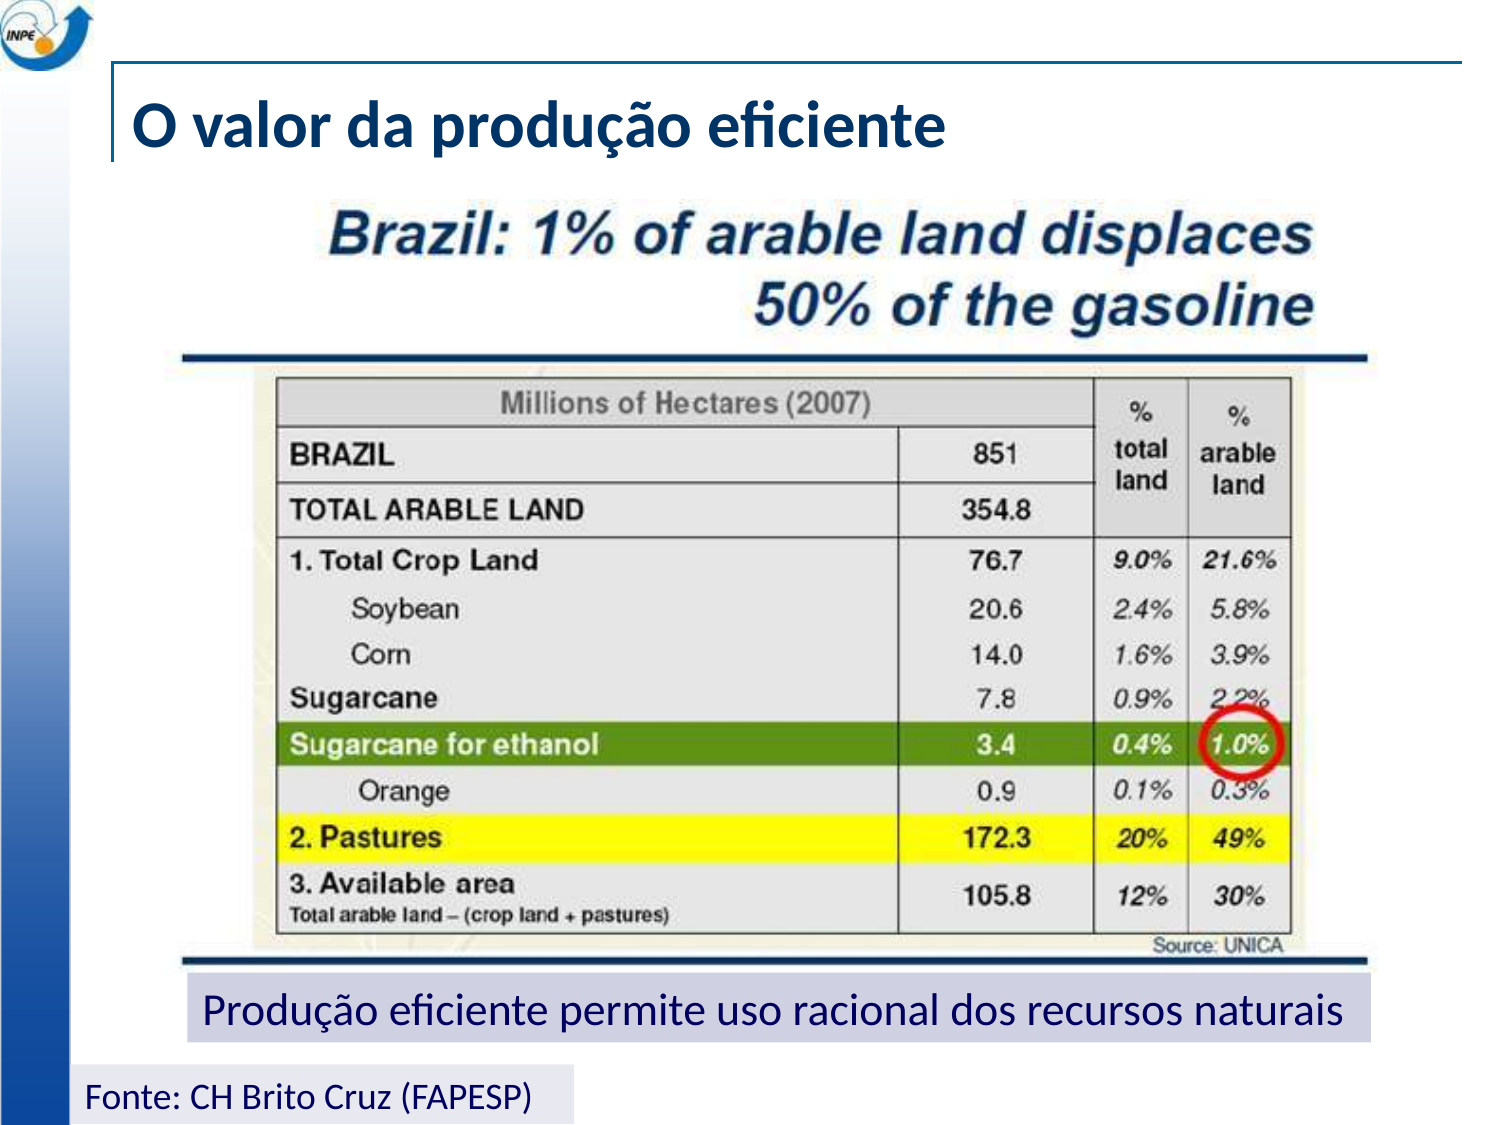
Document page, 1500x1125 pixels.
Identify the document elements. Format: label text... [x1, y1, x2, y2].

picture [0, 0, 94, 1125]
title O valor da produção eficiente [117, 58, 1482, 184]
picture [163, 198, 1387, 973]
text_box Produção eficiente permite uso racional dos recursos naturais [187, 980, 1371, 1043]
text_box Fonte: CH Brito Cruz (FAPESP) [70, 1064, 575, 1124]
